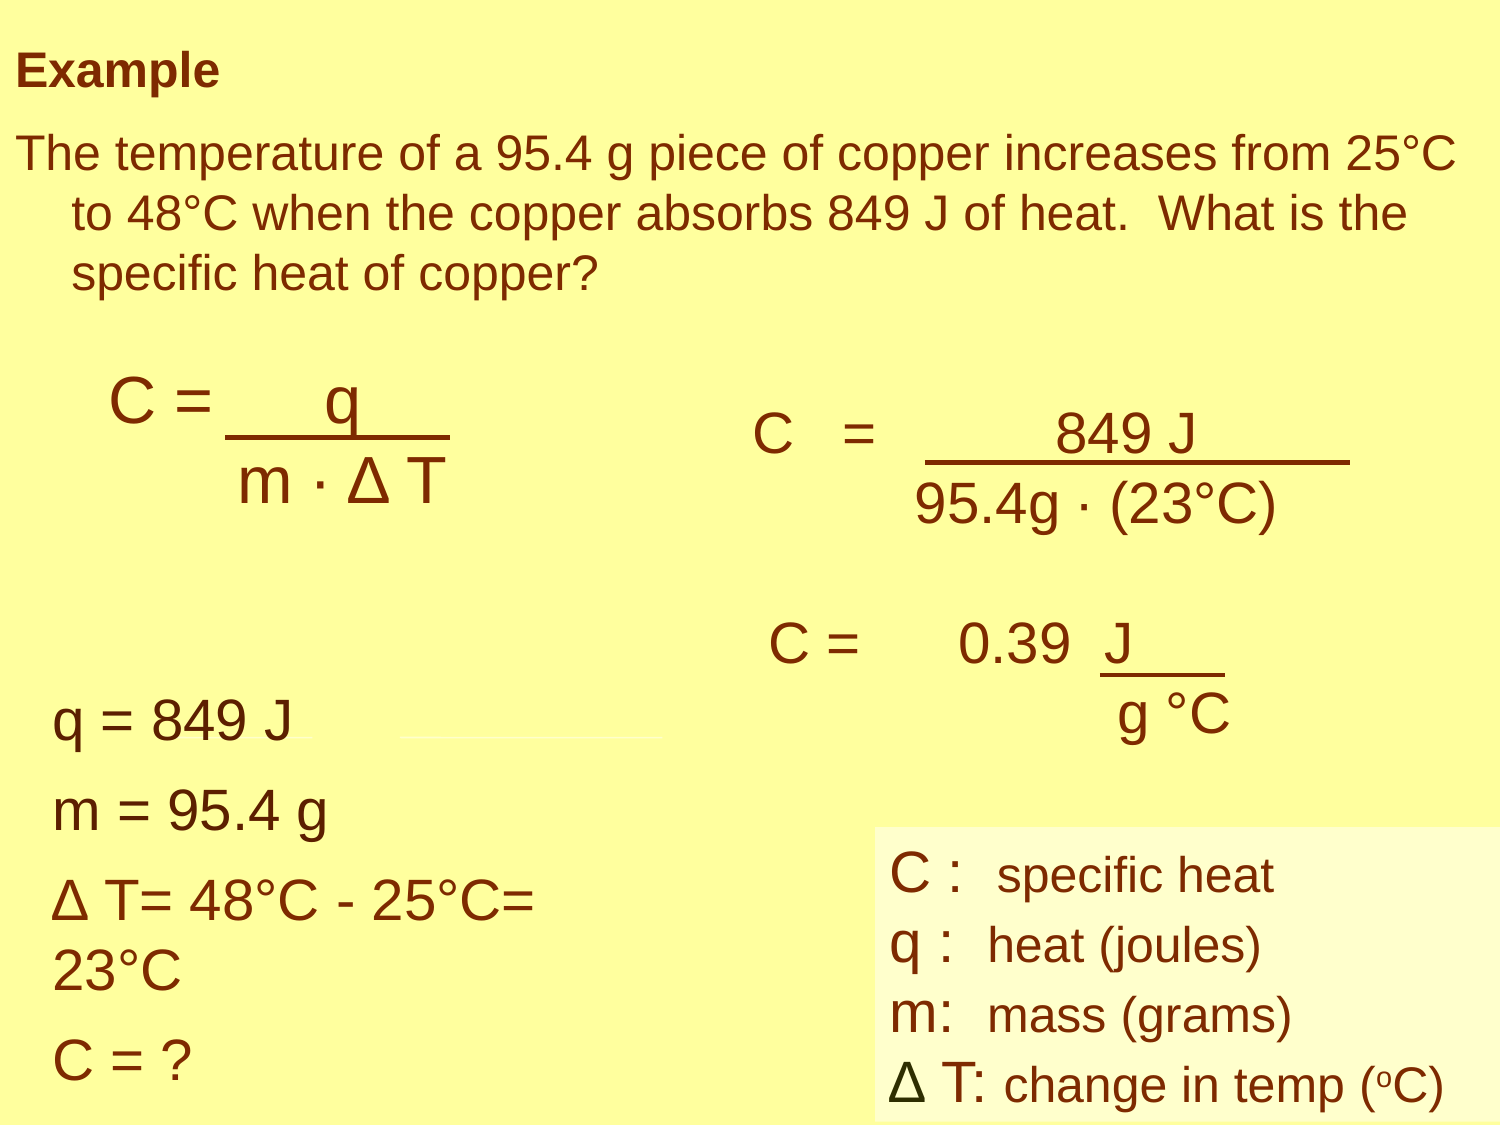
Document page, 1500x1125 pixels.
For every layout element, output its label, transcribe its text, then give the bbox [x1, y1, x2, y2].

text_box q = 849 J m = 95.4 g ∆ T= 48°C - 25°C= 23°C C = ? [37, 675, 650, 1100]
text_box C = 849 J 95.4g ∙ (23°C) C = 0.39 J g °C [737, 387, 1463, 963]
text_box C : specific heat q : heat (joules) m: mass (grams) ∆ T: change in temp (oC) [875, 827, 1500, 1122]
list Example [0, 0, 263, 106]
list The temperature of a 95.4 g piece of copper increases from 25°C to 48°C when the copper absorbs 849 J of heat. What is the specific heat of copper? [0, 112, 1500, 338]
text_box C = q m ∙ ∆ T [74, 349, 588, 525]
